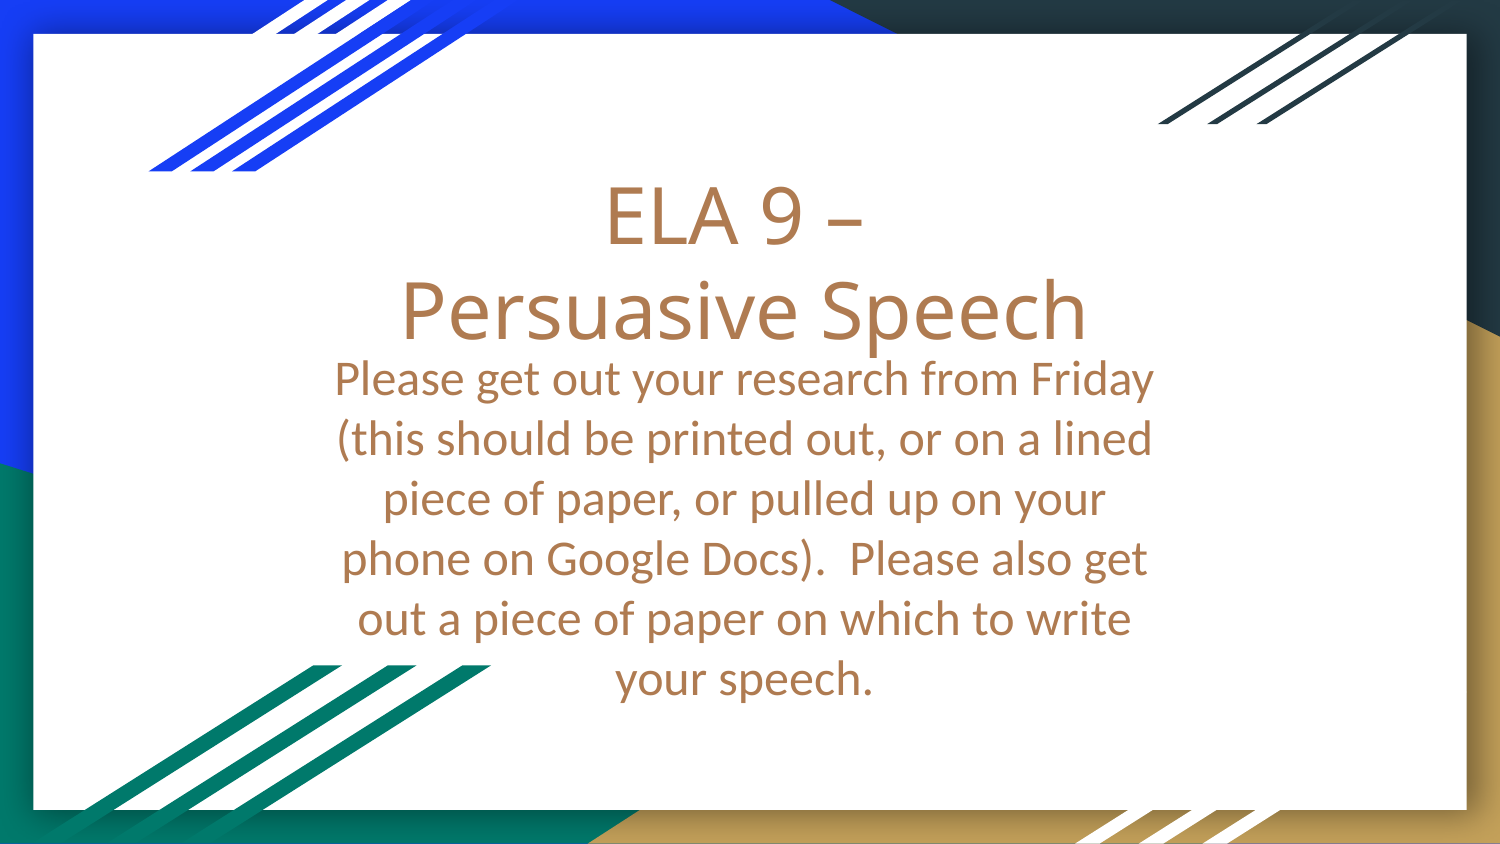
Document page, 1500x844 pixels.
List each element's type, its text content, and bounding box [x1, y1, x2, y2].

title ELA 9 – Persuasive Speech [304, 139, 1185, 330]
subtitle Please get out your research from Friday (this should be printed out, or on a lined piece of paper, or pulled up on your phone on Google Docs). Please also get out a piece of paper on which to write your speech. [304, 330, 1185, 646]
